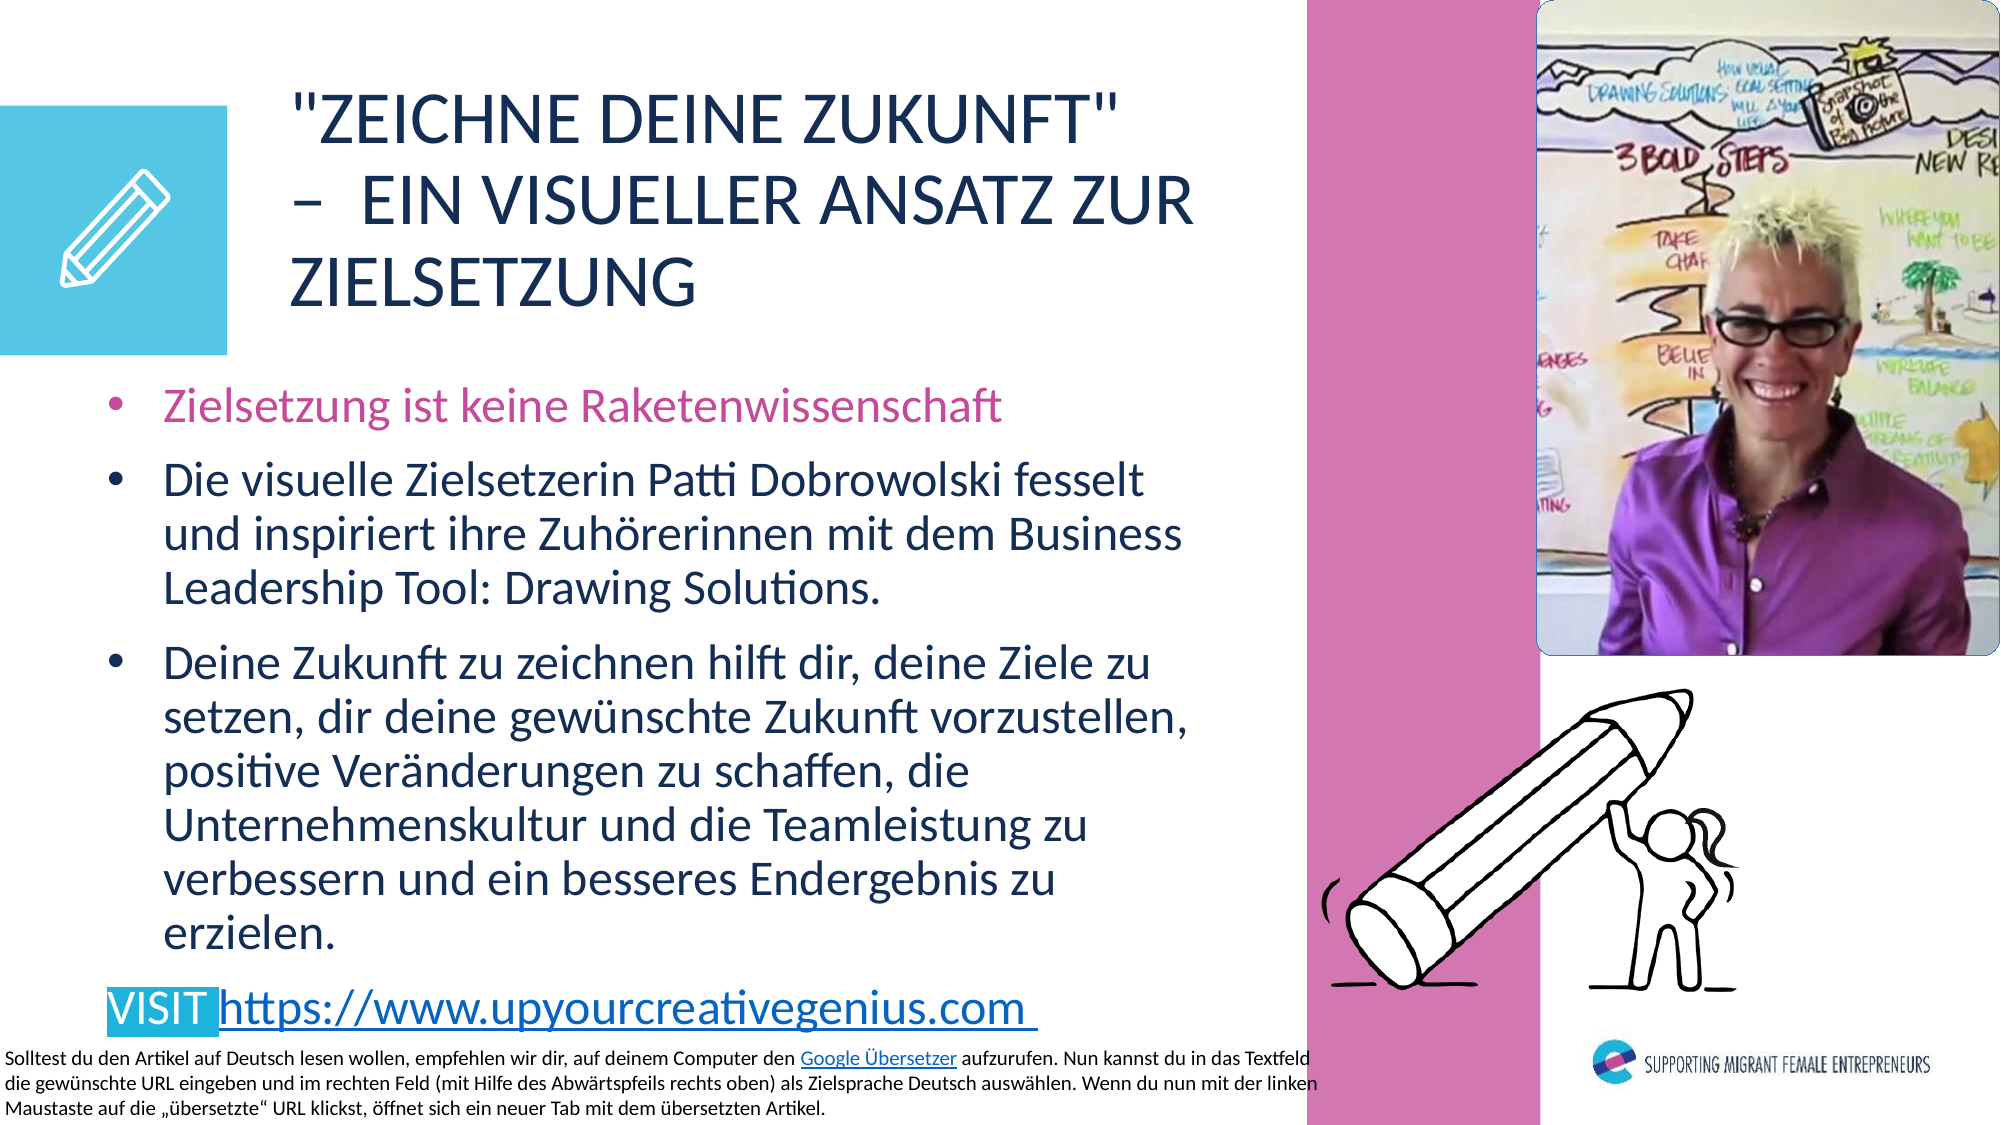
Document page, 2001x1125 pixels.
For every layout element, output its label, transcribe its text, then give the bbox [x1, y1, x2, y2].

picture [1583, 1052, 1636, 1092]
text_box Solltest du den Artikel auf Deutsch lesen wollen, empfehlen wir dir, auf deinem Computer den Google Übersetzer aufzurufen. Nun kannst du in das Textfeld die gewünschte URL eingeben und im rechten Feld (mit Hilfe des Abwärtspfeils rechts oben) als Zielsprache Deutsch auswählen. Wenn du nun mit der linken Maustaste auf die „übersetzte“ URL klickst, öffnet sich ein neuer Tab mit dem übersetzten Artikel. [0, 1037, 1336, 1125]
picture [1536, 0, 2000, 1076]
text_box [62, 171, 169, 286]
list "ZEICHNE DEINE ZUKUNFT" – EIN VISUELLER ANSATZ ZUR ZIELSETZUNG [274, 71, 1302, 352]
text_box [1301, 644, 1771, 1052]
list Zielsetzung ist keine Raketenwissenschaft Die visuelle Zielsetzerin Patti Dobrowolski fesselt und inspiriert ihre Zuhörerinnen mit dem Business Leadership Tool: Drawing Solutions. Deine Zukunft zu zeichnen hilft dir, deine Ziele zu setzen, dir deine gewünschte Zukunft vorzustellen, positive Veränderungen zu schaffen, die Unternehmenskultur und die Teamleistung zu verbessern und ein besseres Endergebnis zu erzielen. VISIT https://www.upyourcreativegenius.com [92, 371, 1242, 970]
